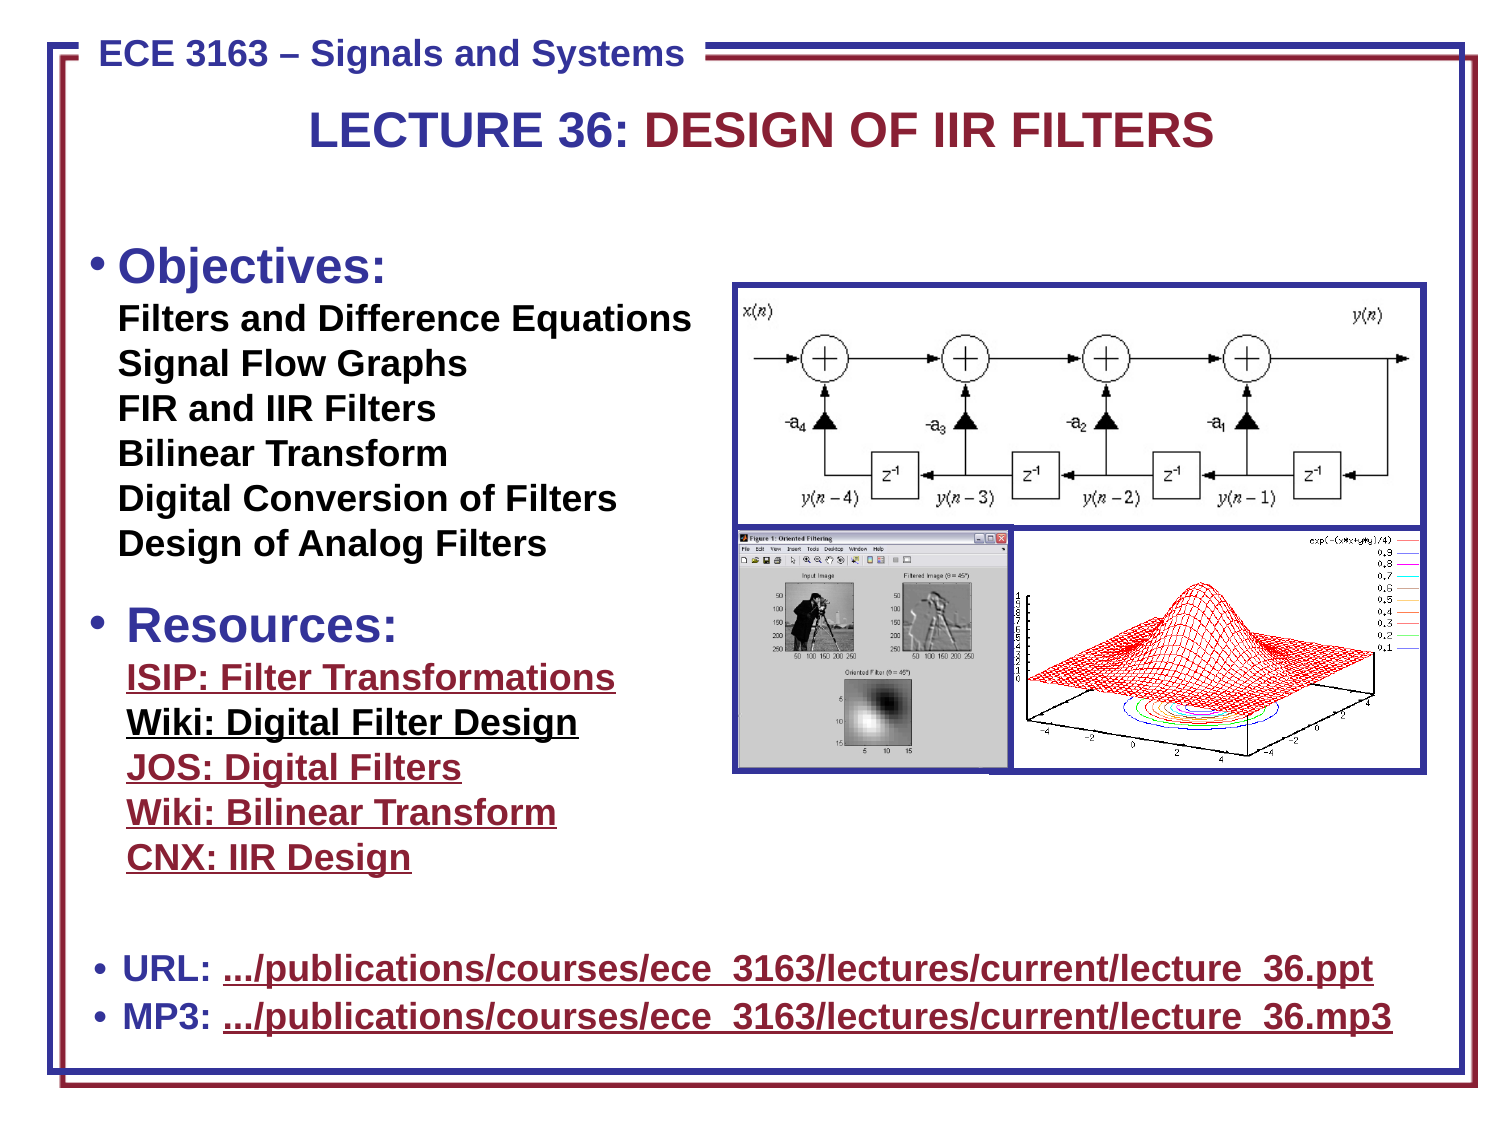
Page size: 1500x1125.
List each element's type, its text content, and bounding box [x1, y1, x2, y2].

text_box Objectives: Filters and Difference Equations Signal Flow Graphs FIR and IIR Filters Bilinear Transform Digital Conversion of Filters Design of Analog Filters Resources: ISIP: Filter Transformations Wiki: Digital Filter Design JOS: Digital Filters Wiki: Bilinear Transform CNX: IIR Design [88, 233, 864, 917]
text_box LECTURE 36: DESIGN OF IIR FILTERS [67, 90, 1457, 166]
text_box • URL: .../publications/courses/ece_3163/lectures/current/lecture_36.ppt • MP3: .../publications/courses/ece_3163/lectures/current/lecture_36.mp3 [78, 941, 1431, 1045]
picture [737, 288, 1421, 769]
